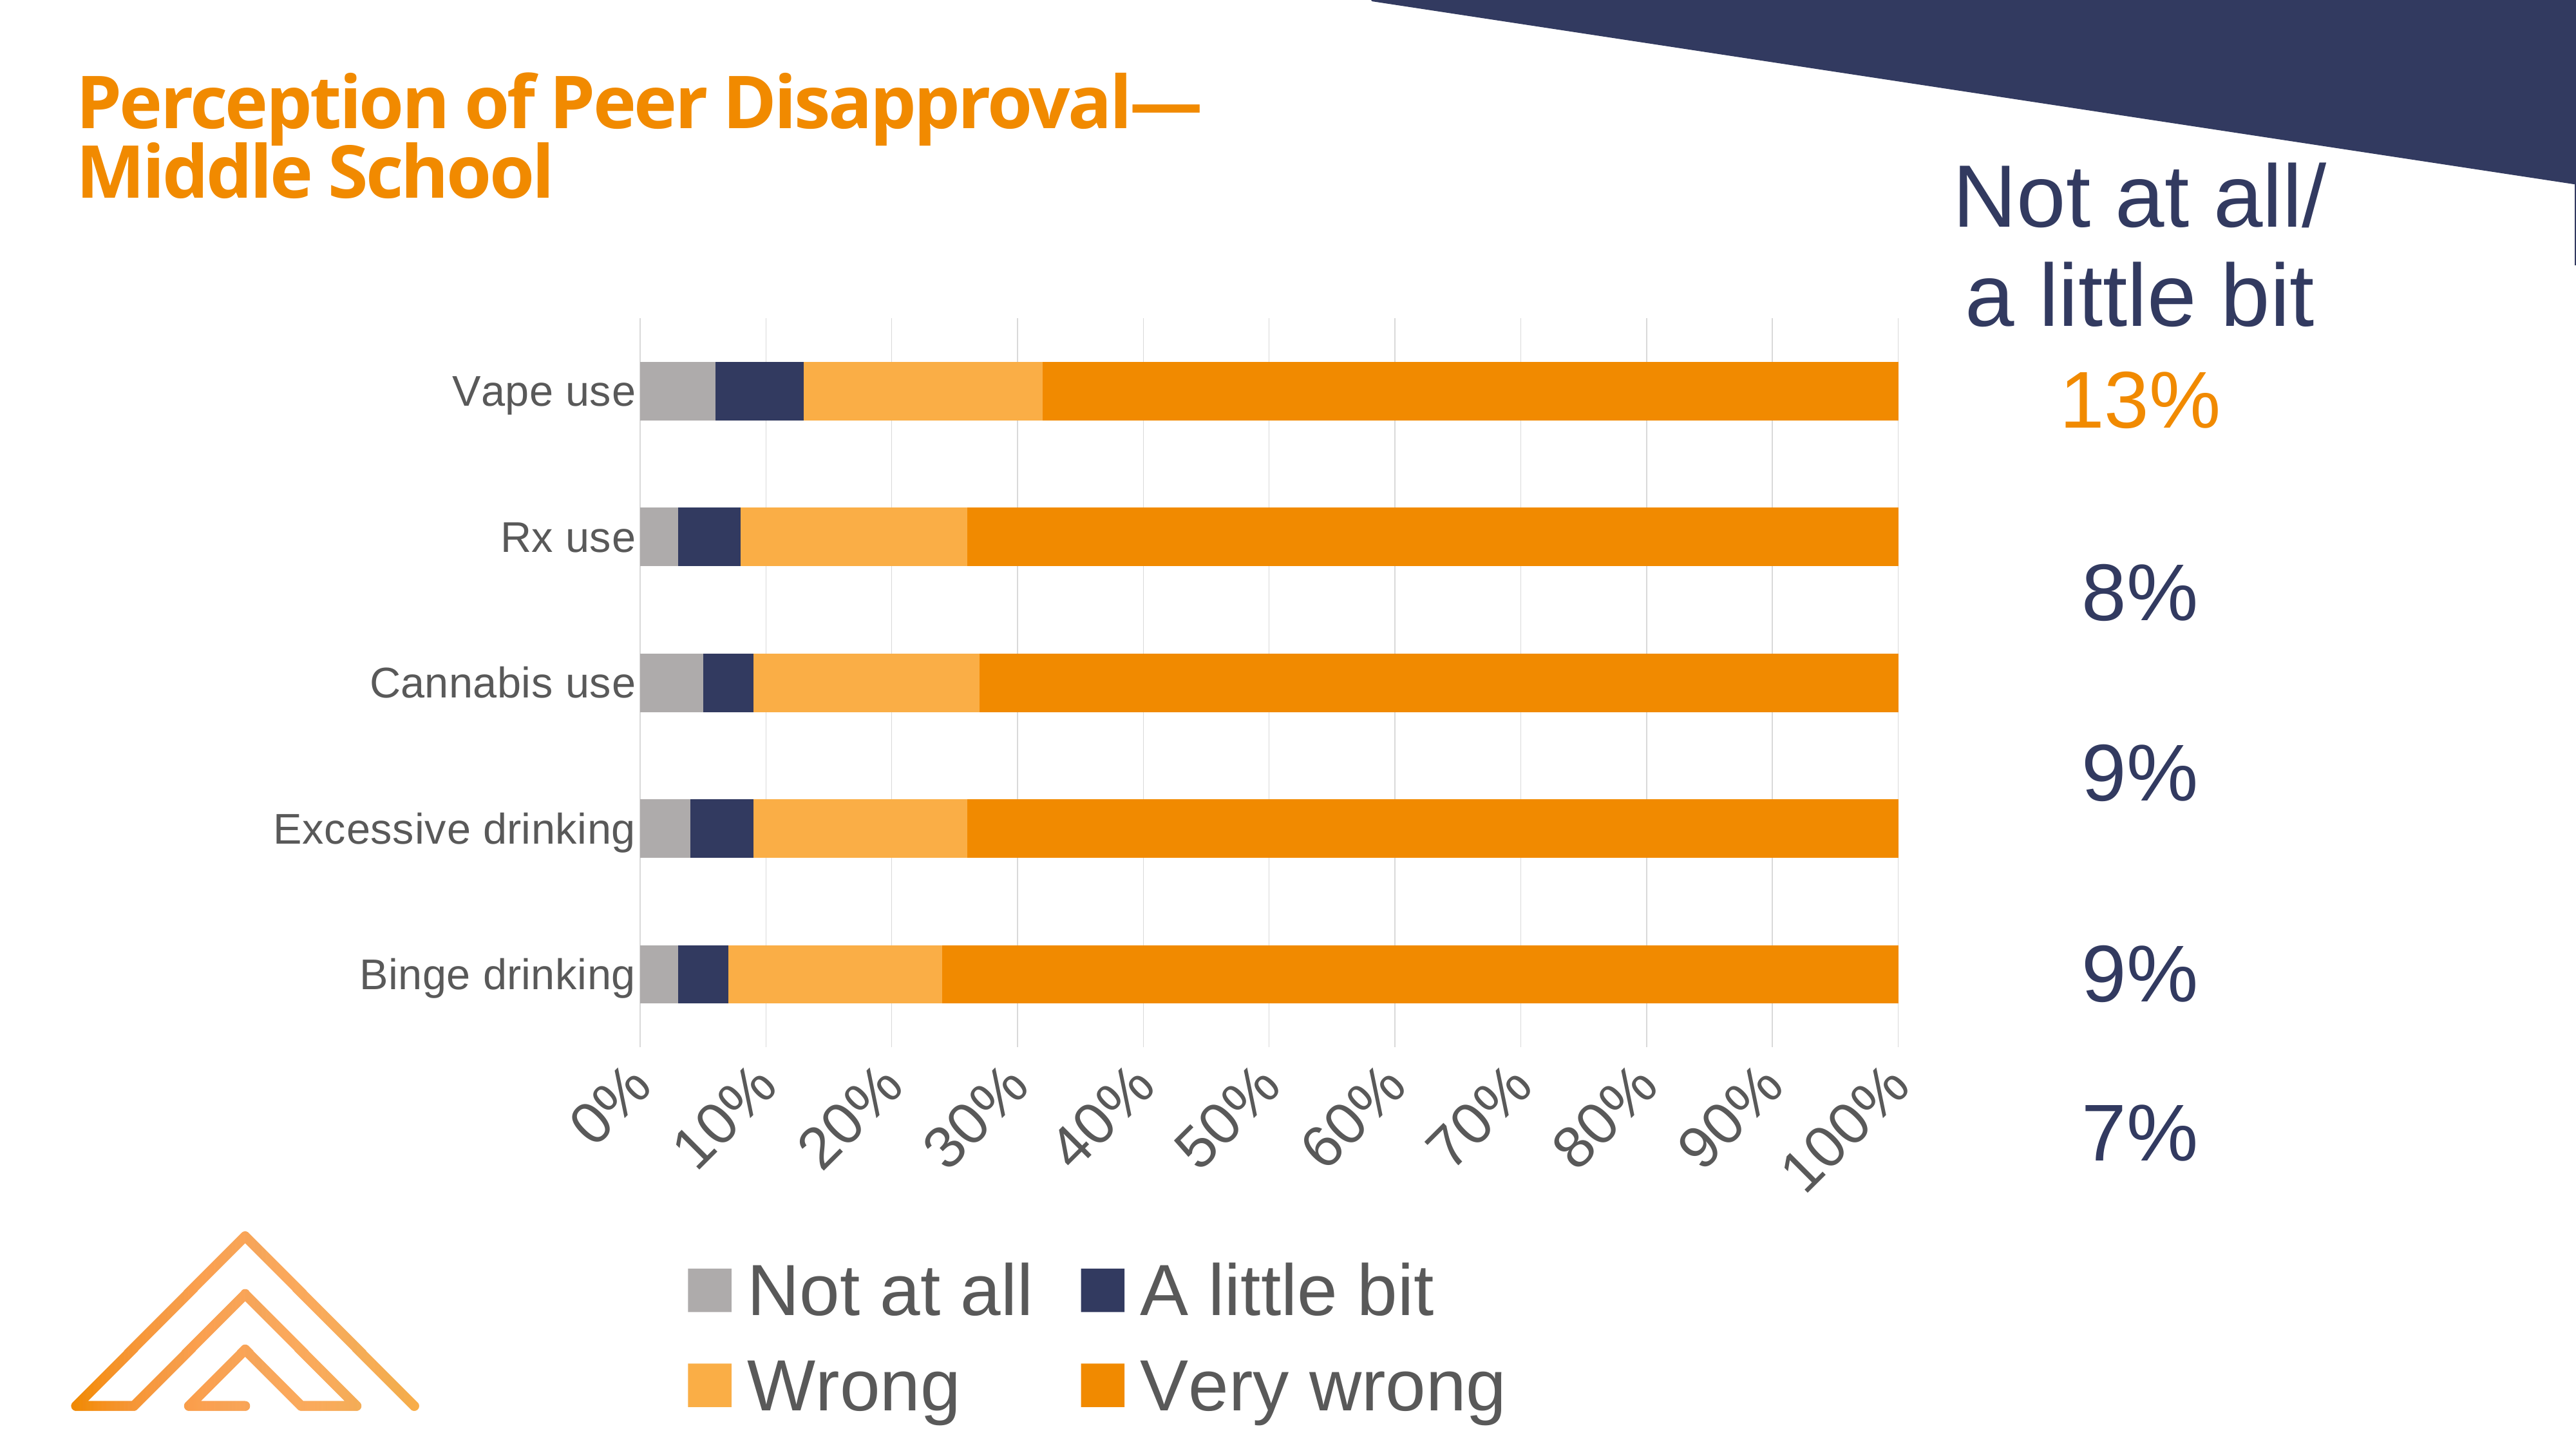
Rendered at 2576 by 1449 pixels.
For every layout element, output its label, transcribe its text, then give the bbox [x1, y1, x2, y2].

table_cell 7% [1956, 1083, 2448, 1276]
table_cell 9% [1956, 723, 2448, 924]
chart [238, 295, 1956, 1441]
text_box [1372, 0, 2575, 184]
table_cell 8% [1956, 543, 2448, 723]
title Perception of Peer Disapproval— Middle School [70, 66, 2392, 219]
table_header Not at all/ a little bit [1832, 142, 2448, 350]
table_cell 9% [1956, 924, 2448, 1083]
table_cell 13% [1956, 350, 2448, 543]
picture [70, 1231, 238, 1411]
